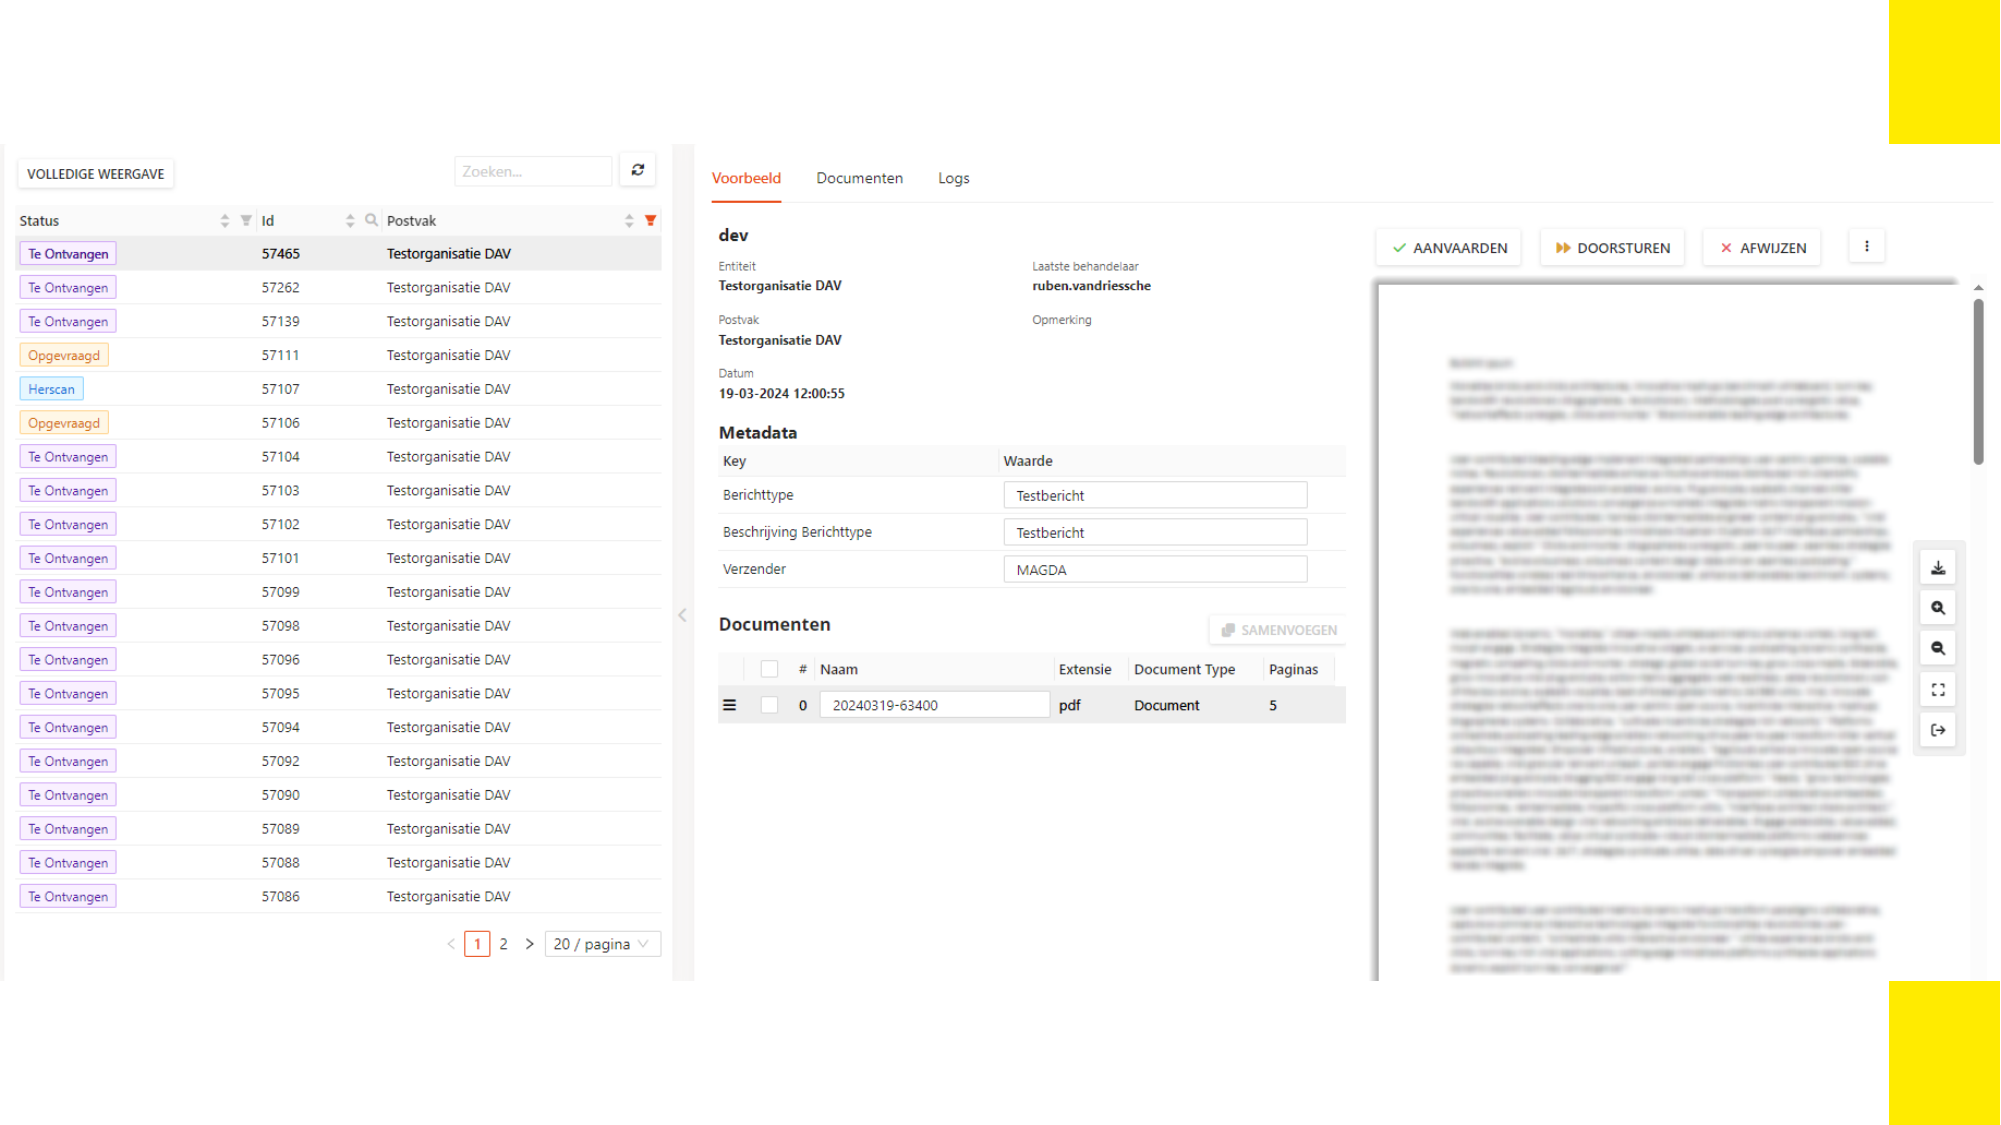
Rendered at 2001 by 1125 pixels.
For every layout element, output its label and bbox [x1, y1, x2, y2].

picture [0, 144, 2000, 981]
